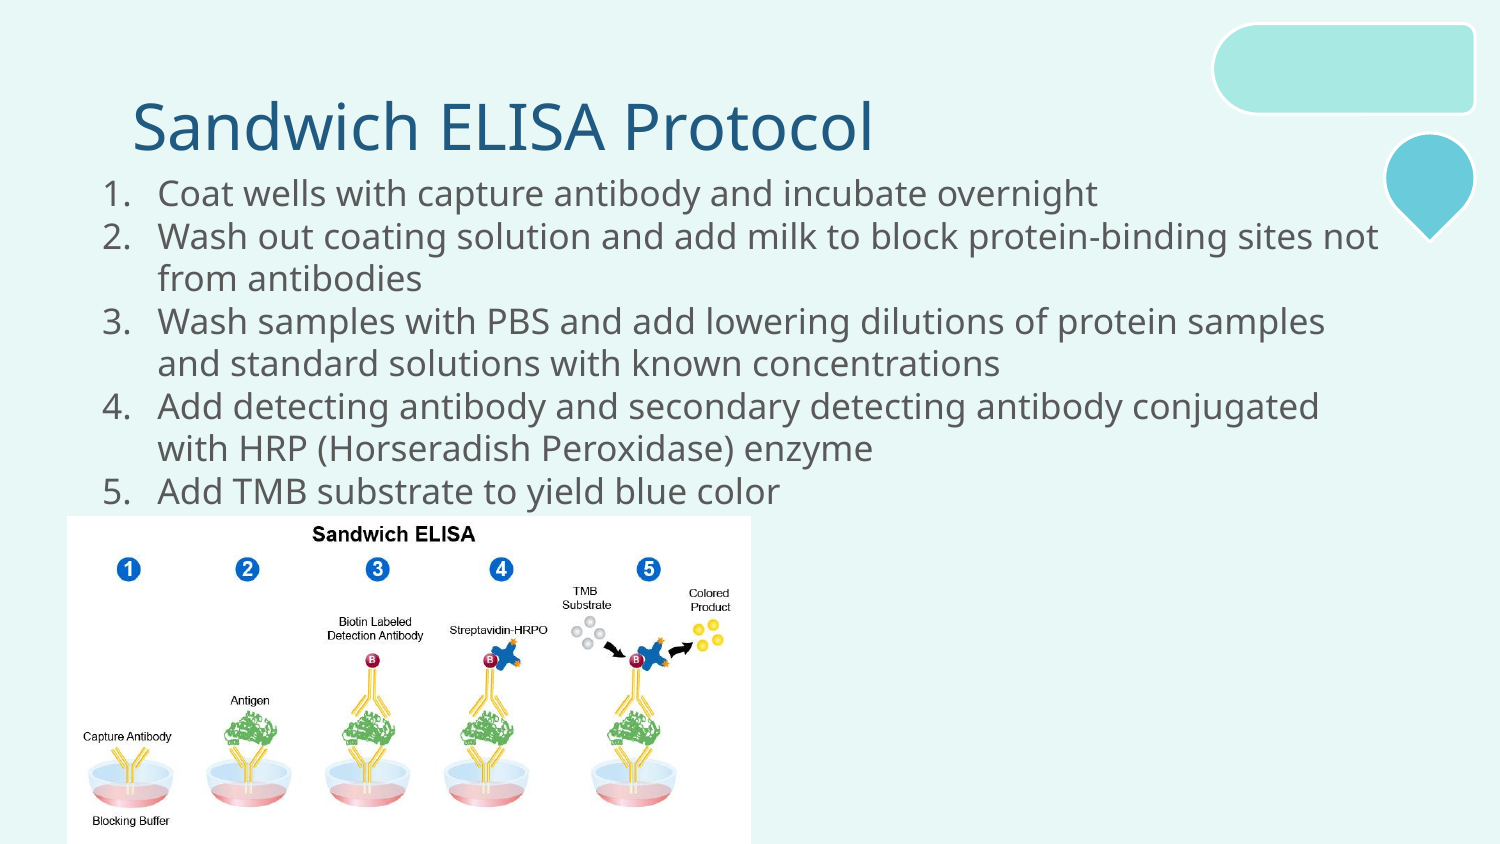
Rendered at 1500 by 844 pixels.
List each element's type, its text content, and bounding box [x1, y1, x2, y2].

subtitle Coat wells with capture antibody and incubate overnight Wash out coating solution and add milk to block protein-binding sites not from antibodies Wash samples with PBS and add lowering dilutions of protein samples and standard solutions with known concentrations Add detecting antibody and secondary detecting antibody conjugated with HRP (Horseradish Peroxidase) enzyme Add TMB substrate to yield blue color [67, 156, 1413, 731]
picture [66, 515, 751, 844]
text_box [1384, 132, 1476, 243]
text_box [1220, 94, 1476, 115]
text_box [1220, 23, 1476, 43]
title Sandwich ELISA Protocol [117, 70, 1383, 148]
text_box [1212, 43, 1476, 94]
